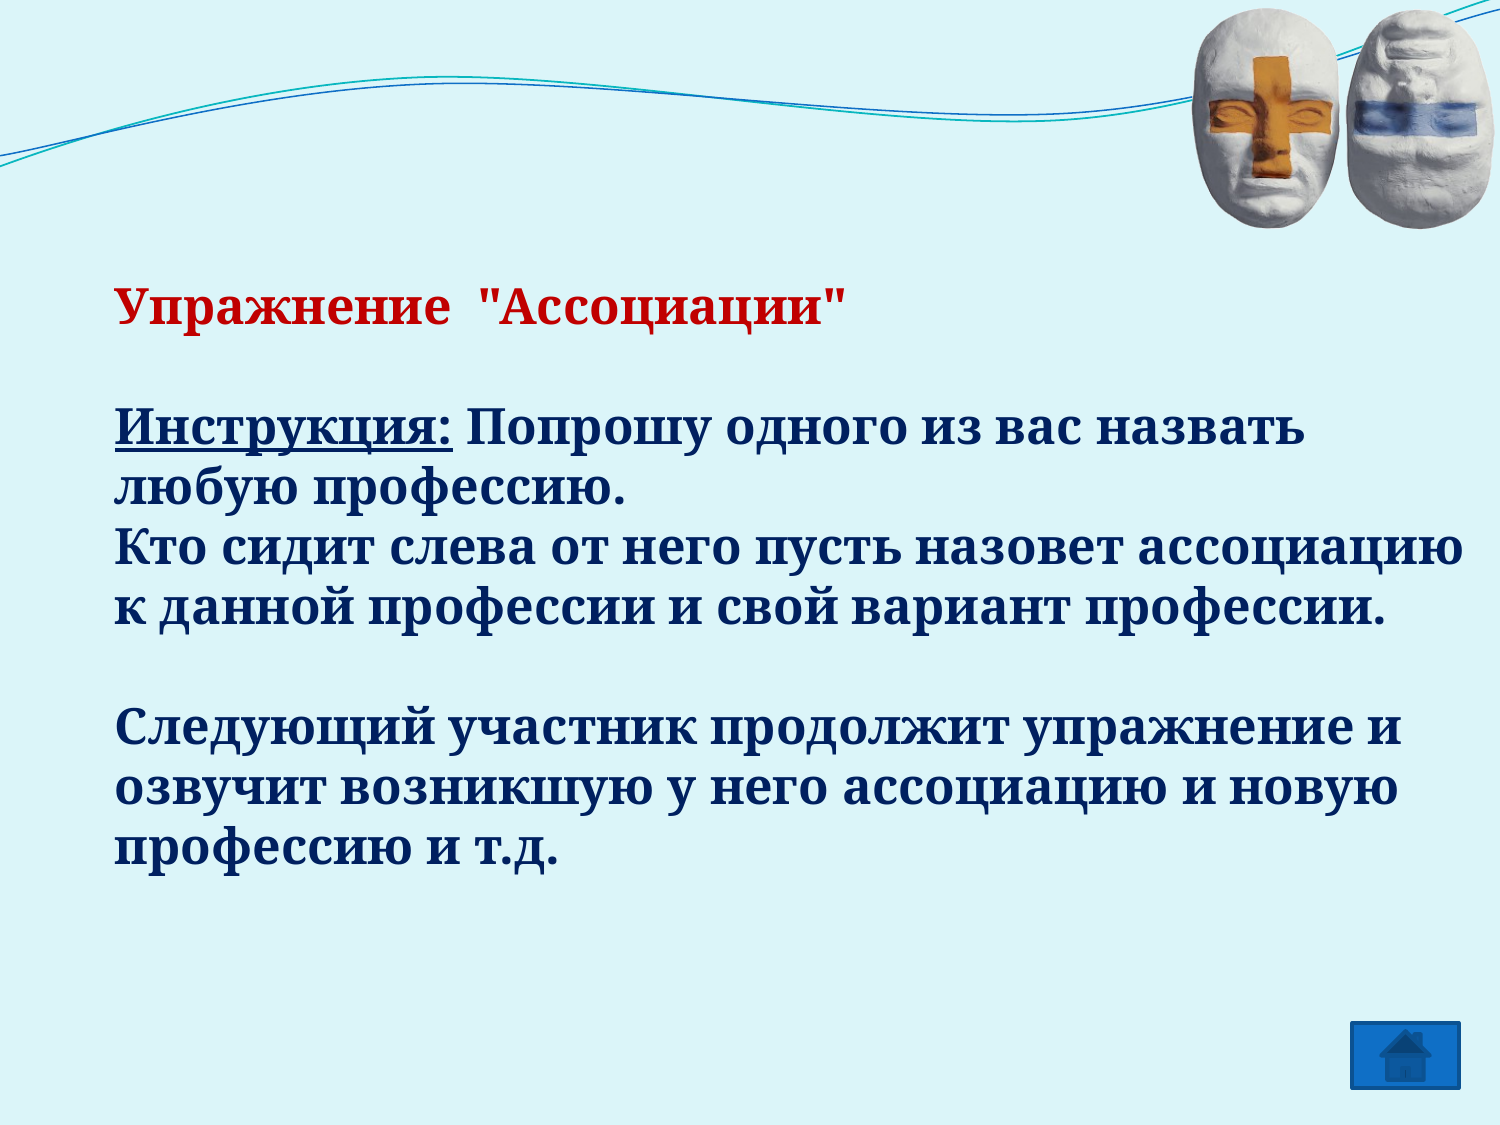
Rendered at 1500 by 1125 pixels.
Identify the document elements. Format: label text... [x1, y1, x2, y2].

picture [1186, 0, 1500, 237]
text_box [1350, 1021, 1461, 1090]
text_box Упражнение "Ассоциации" Инструкция: Попрошу одного из вас назвать любую профессию. Кто сидит слева от него пусть назовет ассоциацию к данной профессии и свой вариант профессии. Следующий участник продолжит упражнение и озвучит возникшую у него ассоциацию и новую профессию и т.д. [100, 267, 1500, 882]
